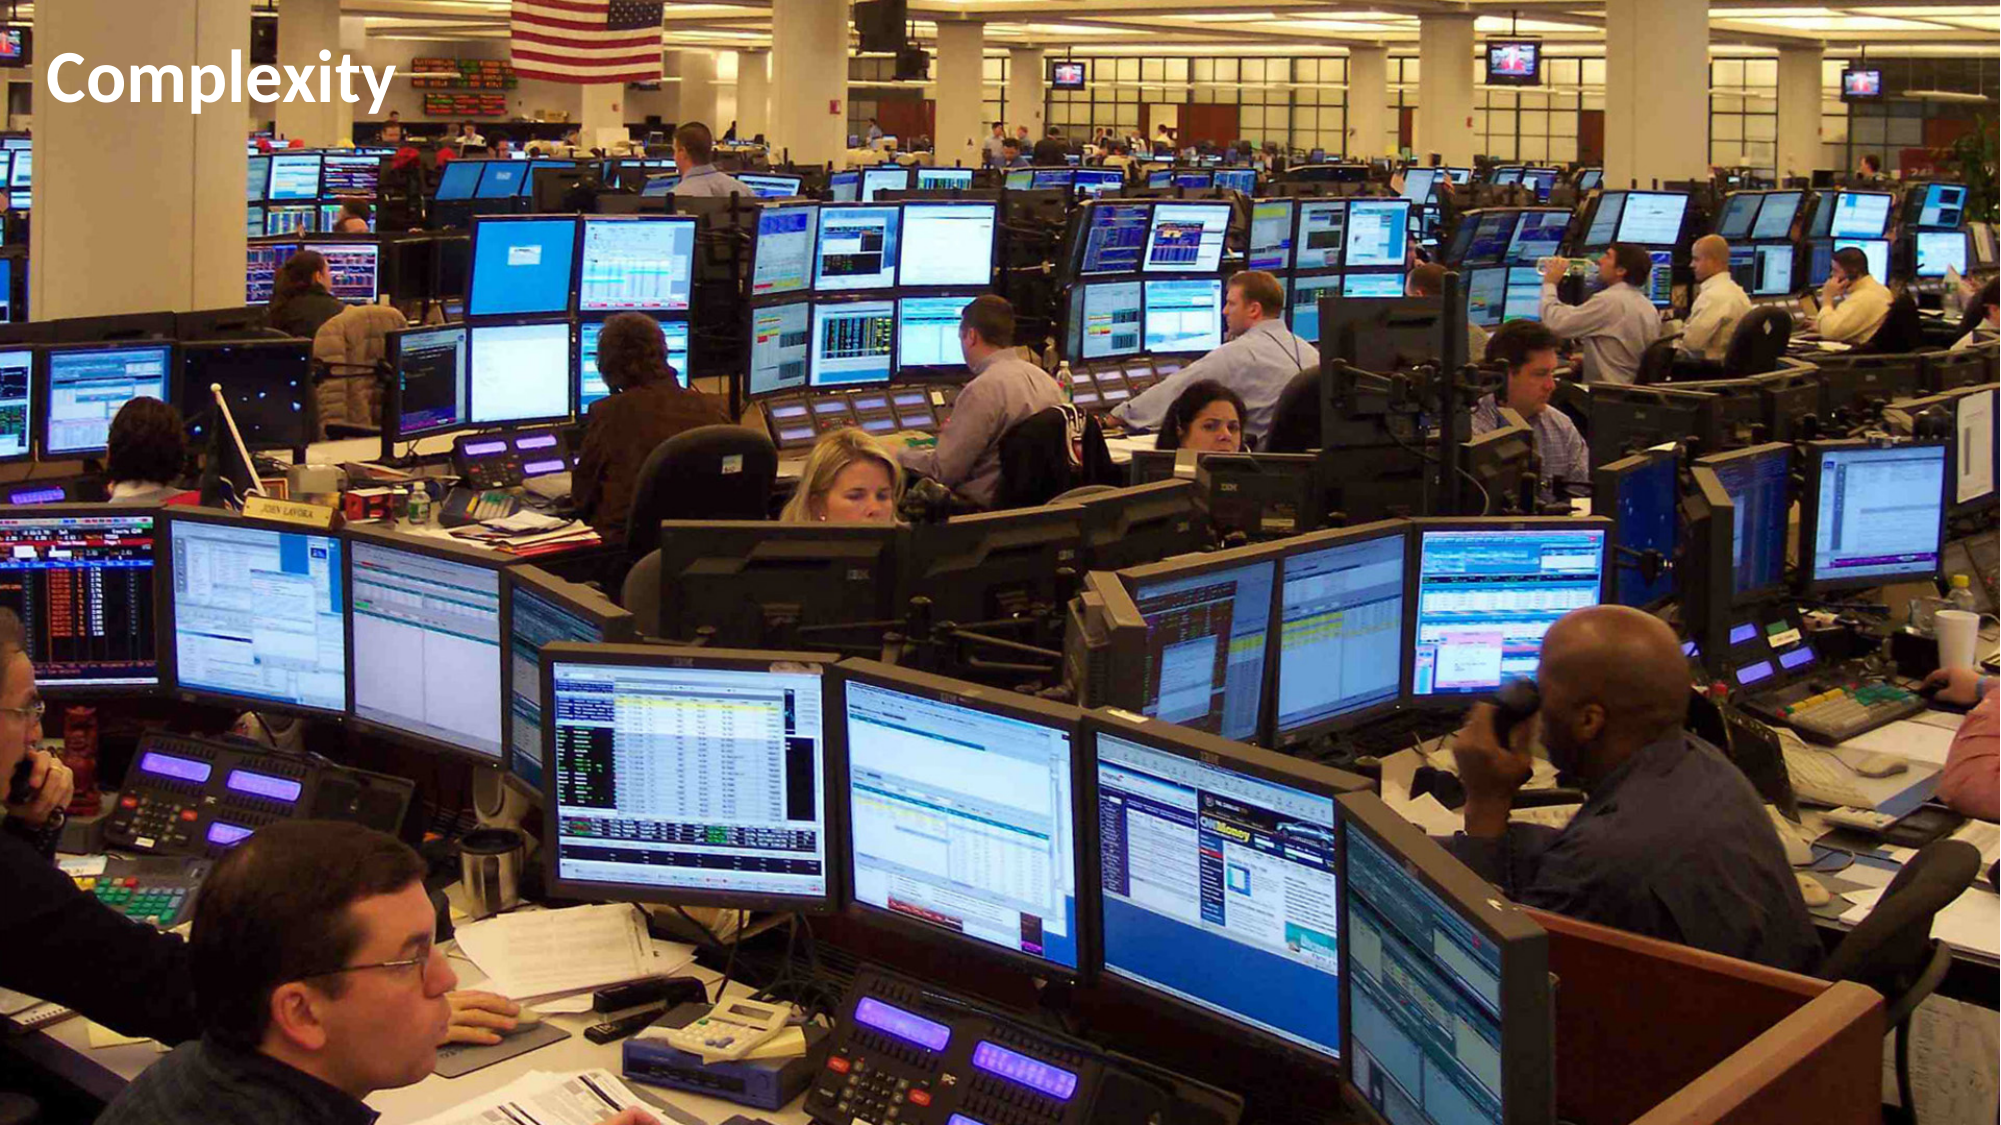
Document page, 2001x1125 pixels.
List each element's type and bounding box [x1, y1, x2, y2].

list [0, 0, 2000, 1125]
